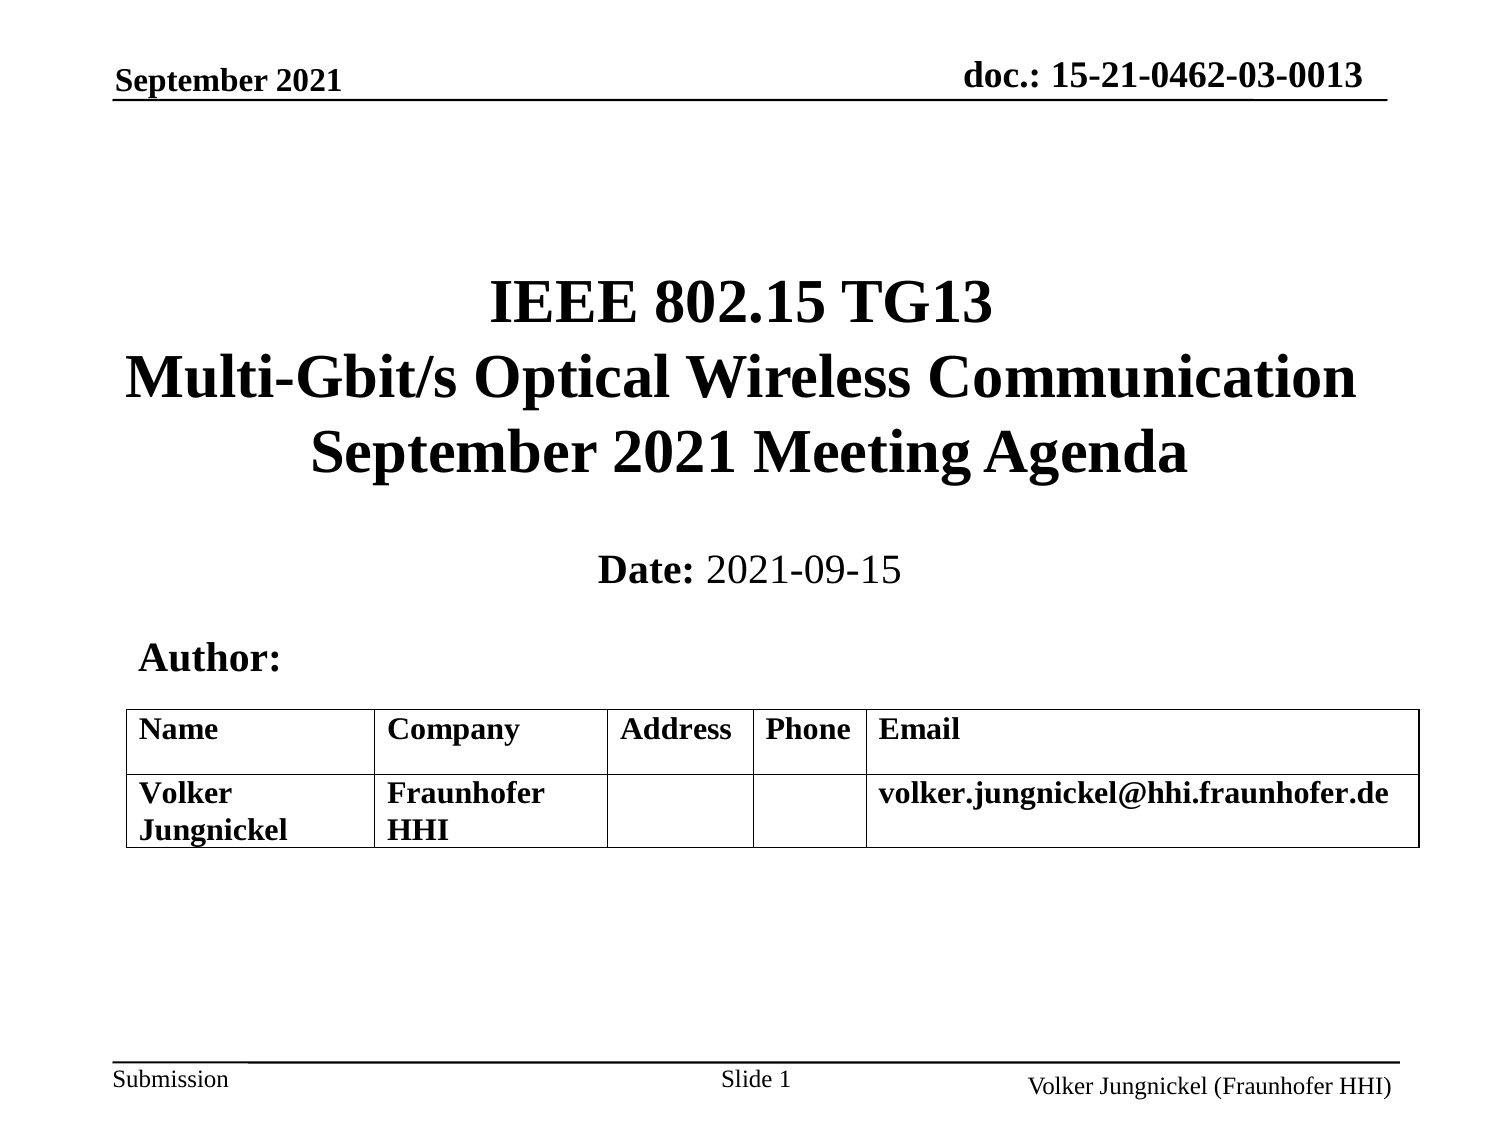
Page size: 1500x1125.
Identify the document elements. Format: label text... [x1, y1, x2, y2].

slide_number Slide 1 [711, 1061, 801, 1093]
title IEEE 802.15 TG13 Multi-Gbit/s Optical Wireless Communication September 2021 Meeting Agenda [87, 284, 1413, 460]
footer Volker Jungnickel (Fraunhofer HHI) [1012, 1062, 1439, 1100]
list Date: 2021-09-15 [112, 534, 1388, 598]
text_box Author: [112, 622, 350, 685]
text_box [109, 709, 1500, 901]
